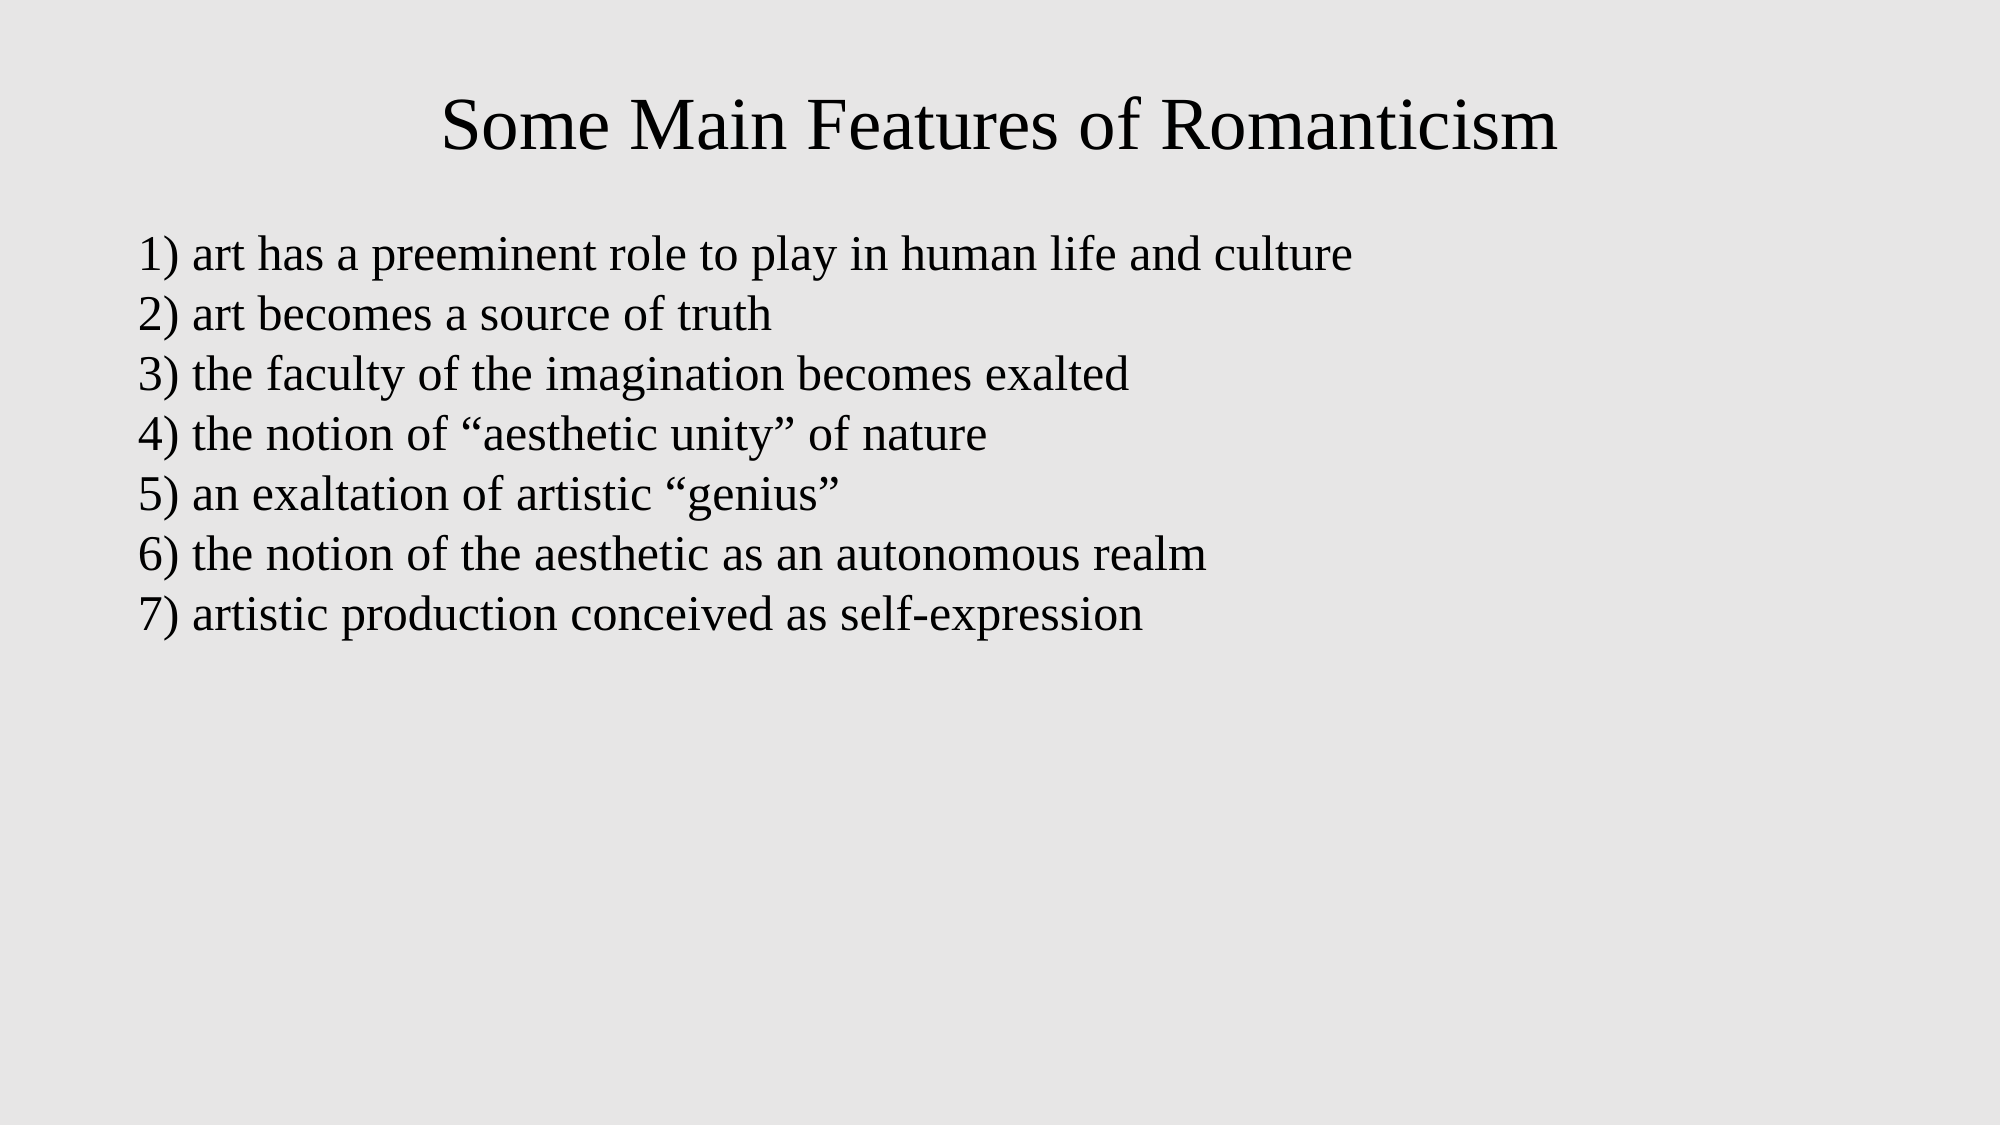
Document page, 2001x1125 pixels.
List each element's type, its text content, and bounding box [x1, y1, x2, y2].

text_box 1) art has a preeminent role to play in human life and culture 2) art becomes a source of truth 3) the faculty of the imagination becomes exalted 4) the notion of “aesthetic unity” of nature 5) an exaltation of artistic “genius” 6) the notion of the aesthetic as an autonomous realm 7) artistic production conceived as self-expression [123, 213, 1905, 648]
title Some Main Features of Romanticism [0, 23, 2000, 174]
